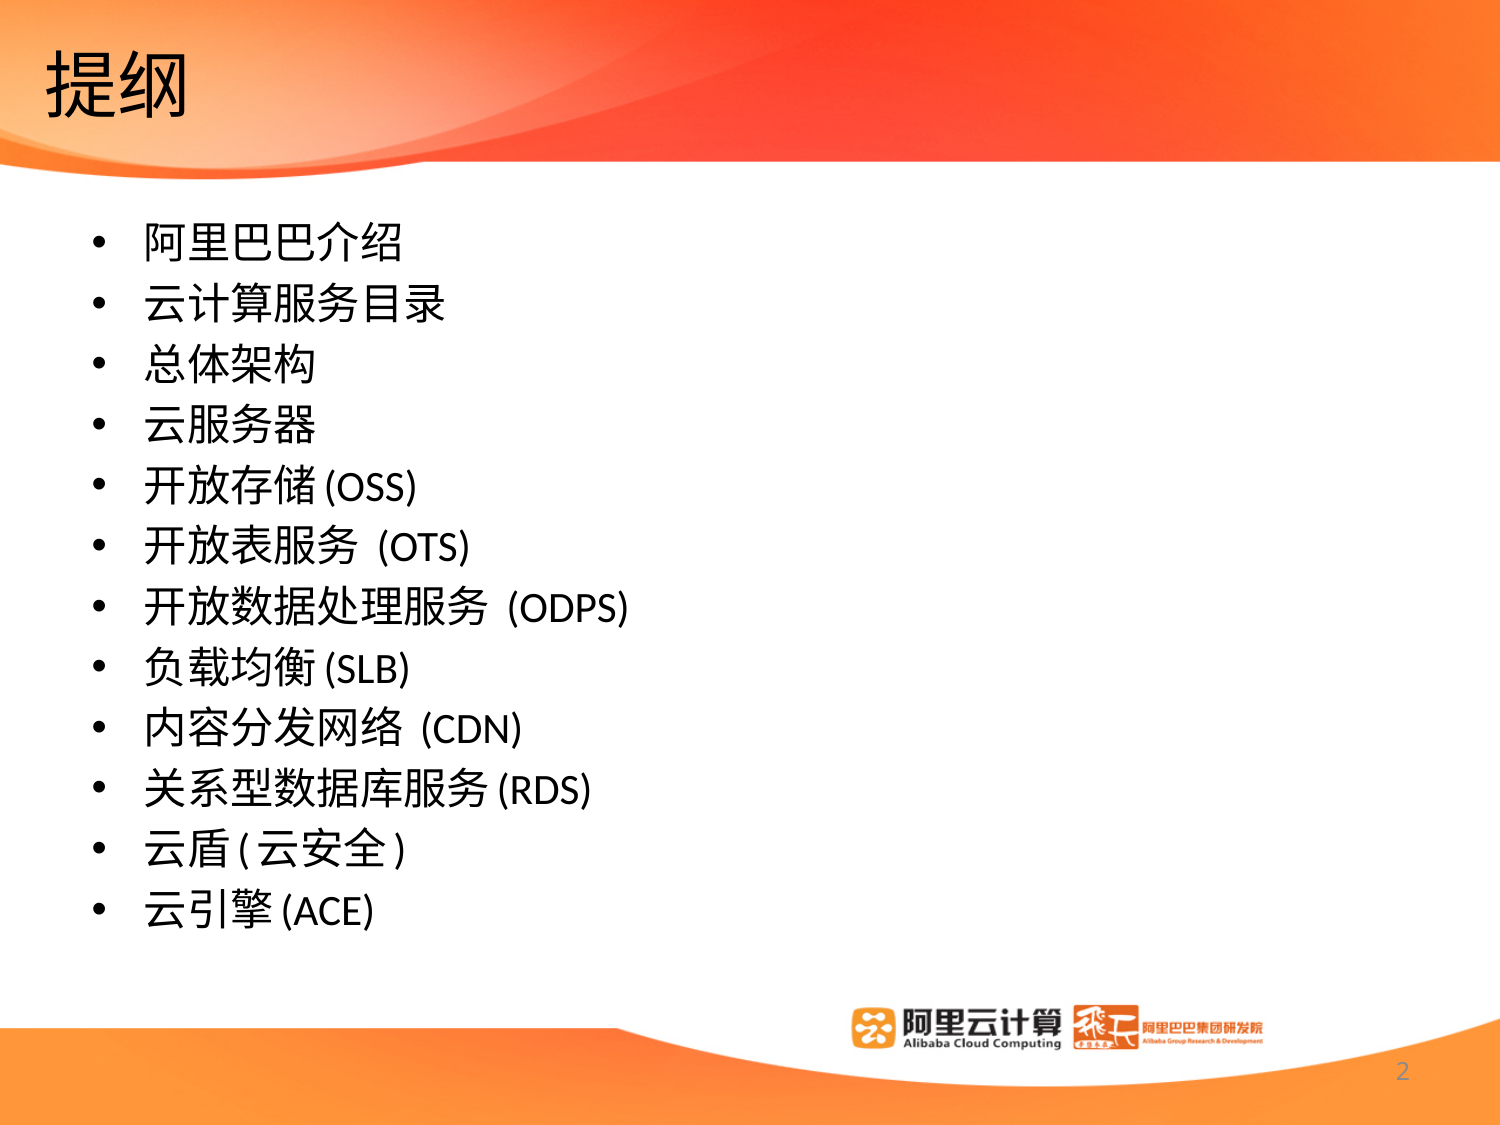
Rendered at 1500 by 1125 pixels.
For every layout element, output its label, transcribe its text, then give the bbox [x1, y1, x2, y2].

slide_number 2 [1074, 1042, 1425, 1103]
list 阿里巴巴介绍 云计算服务目录 总体架构 云服务器 开放存储(OSS) 开放表服务 (OTS) 开放数据处理服务 (ODPS) 负载均衡(SLB) 内容分发网络 (CDN) 关系型数据库服务(RDS) 云盾(云安全) 云引擎(ACE) [76, 208, 1427, 951]
title 提纲 [29, 30, 669, 135]
picture [0, 0, 1500, 1125]
